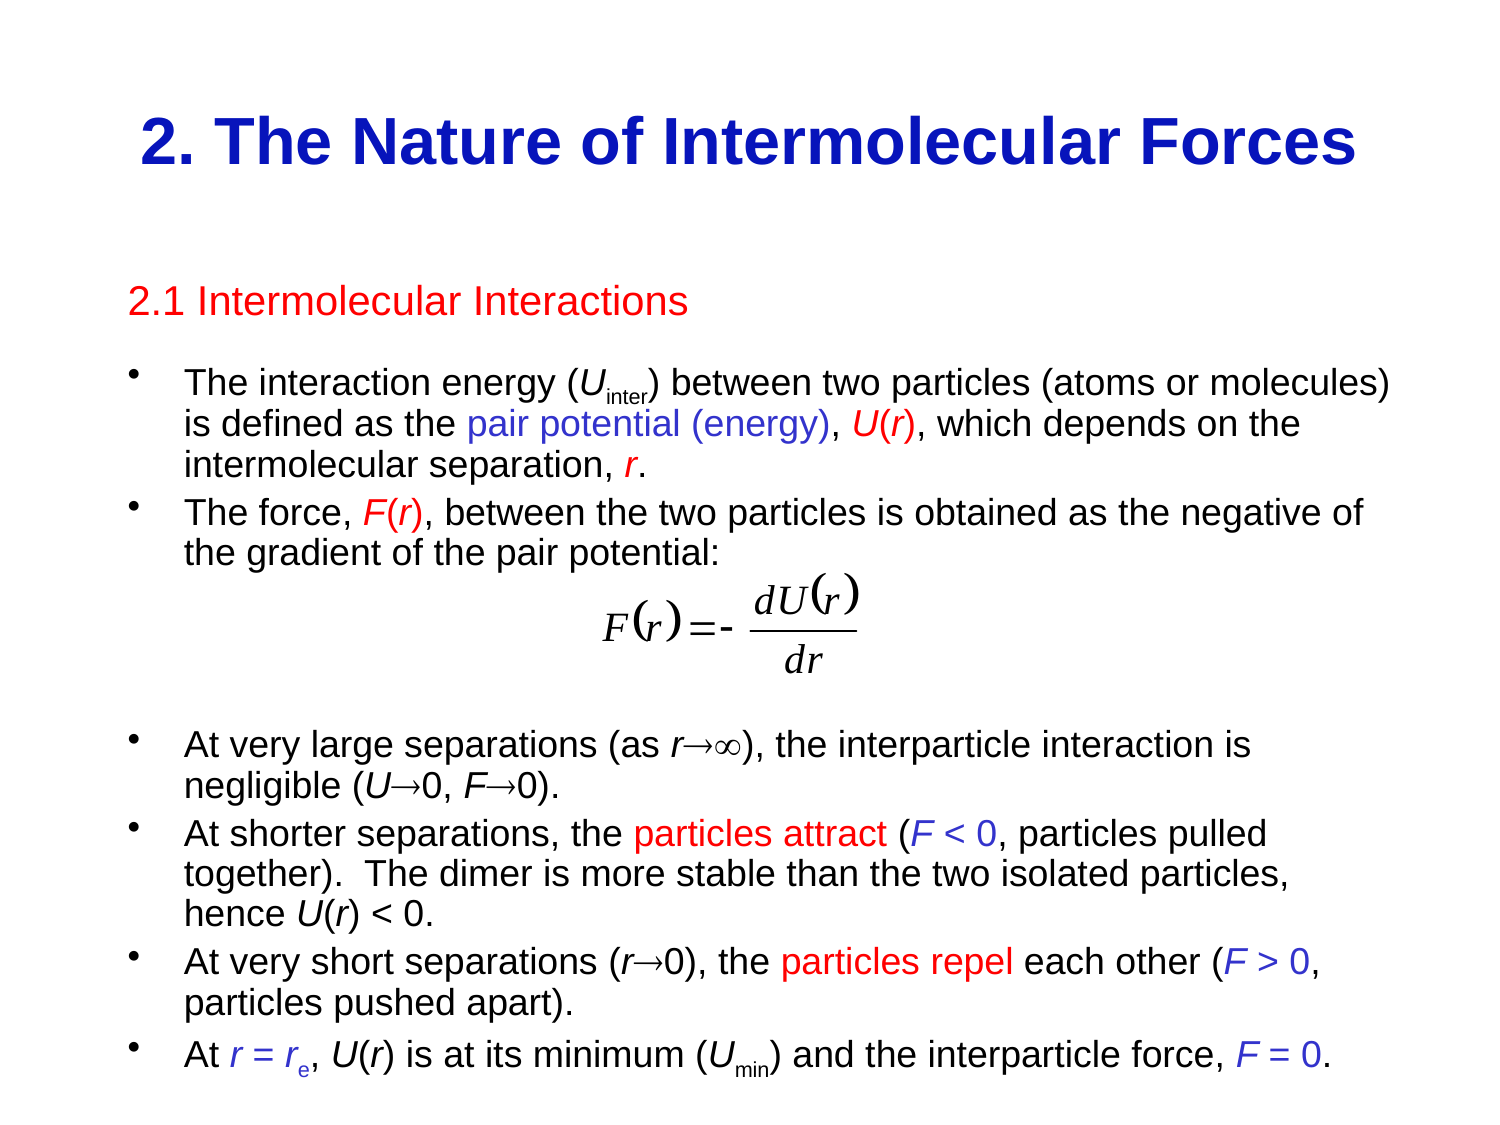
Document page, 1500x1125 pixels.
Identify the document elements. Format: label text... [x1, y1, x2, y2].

title 2. The Nature of Intermolecular Forces [112, 99, 1388, 176]
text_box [593, 569, 866, 688]
list 2.1 Intermolecular Interactions The interaction energy (Uinter) between two particles (atoms or molecules) is defined as the pair potential (energy), U(r), which depends on the intermolecular separation, r. The force, F(r), between the two particles is obtained as the negative of the gradient of the pair potential: At very large separations (as r), the interparticle interaction is negligible (U0, F0). At shorter separations, the particles attract (F < 0, particles pulled together). The dimer is more stable than the two isolated particles, hence U(r) < 0. At very short separations (r0), the particles repel each other (F > 0, particles pushed apart). At r = re, U(r) is at its minimum (Umin) and the interparticle force, F = 0. [112, 212, 1413, 1001]
